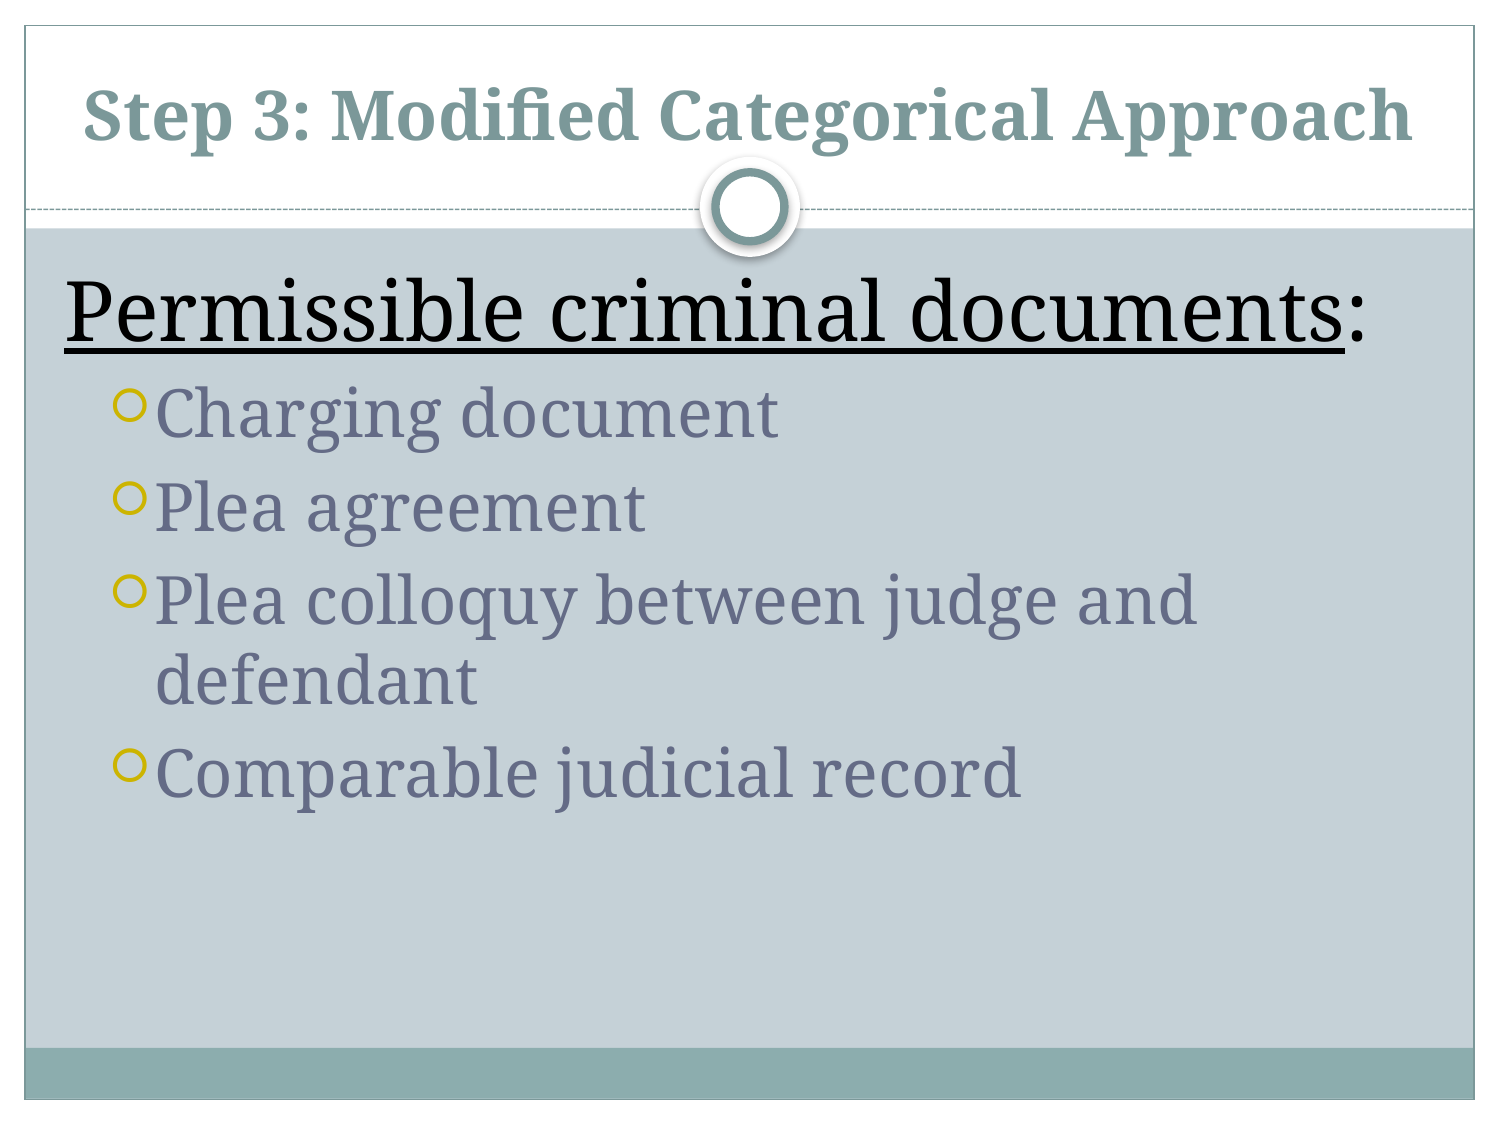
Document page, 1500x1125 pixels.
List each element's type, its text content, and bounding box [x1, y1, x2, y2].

title Step 3: Modified Categorical Approach [49, 37, 1450, 162]
list Permissible criminal documents: Charging document Plea agreement Plea colloquy between judge and defendant Comparable judicial record [49, 250, 1445, 1001]
